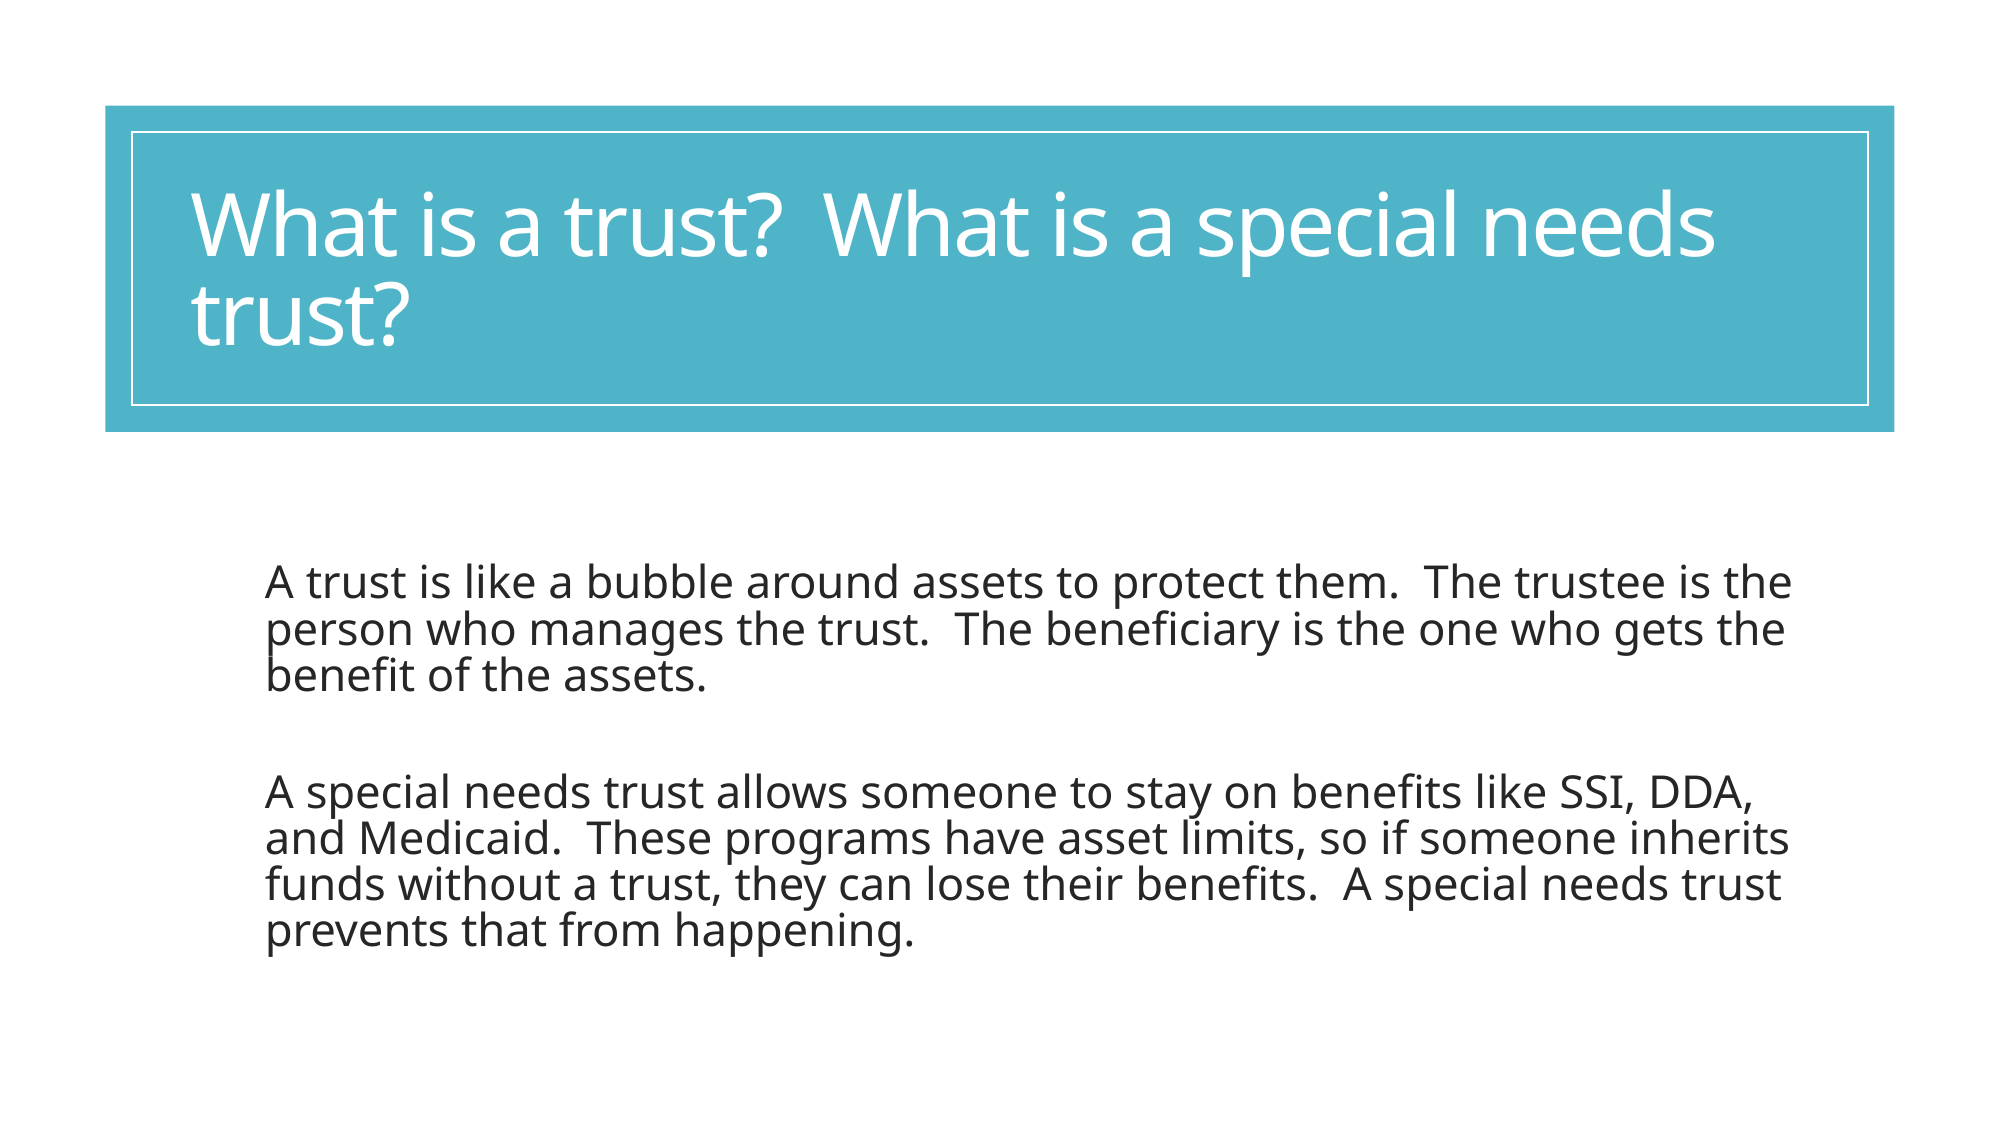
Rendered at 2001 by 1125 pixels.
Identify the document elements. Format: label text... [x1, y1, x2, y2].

list A trust is like a bubble around assets to protect them. The trustee is the person who manages the trust. The beneficiary is the one who gets the benefit of the assets. A special needs trust allows someone to stay on benefits like SSI, DDA, and Medicaid. These programs have asset limits, so if someone inherits funds without a trust, they can lose their benefits. A special needs trust prevents that from happening. [175, 487, 1823, 964]
text_box [131, 131, 1869, 406]
text_box [104, 104, 1895, 433]
title What is a trust? What is a special needs trust? [175, 173, 1823, 376]
